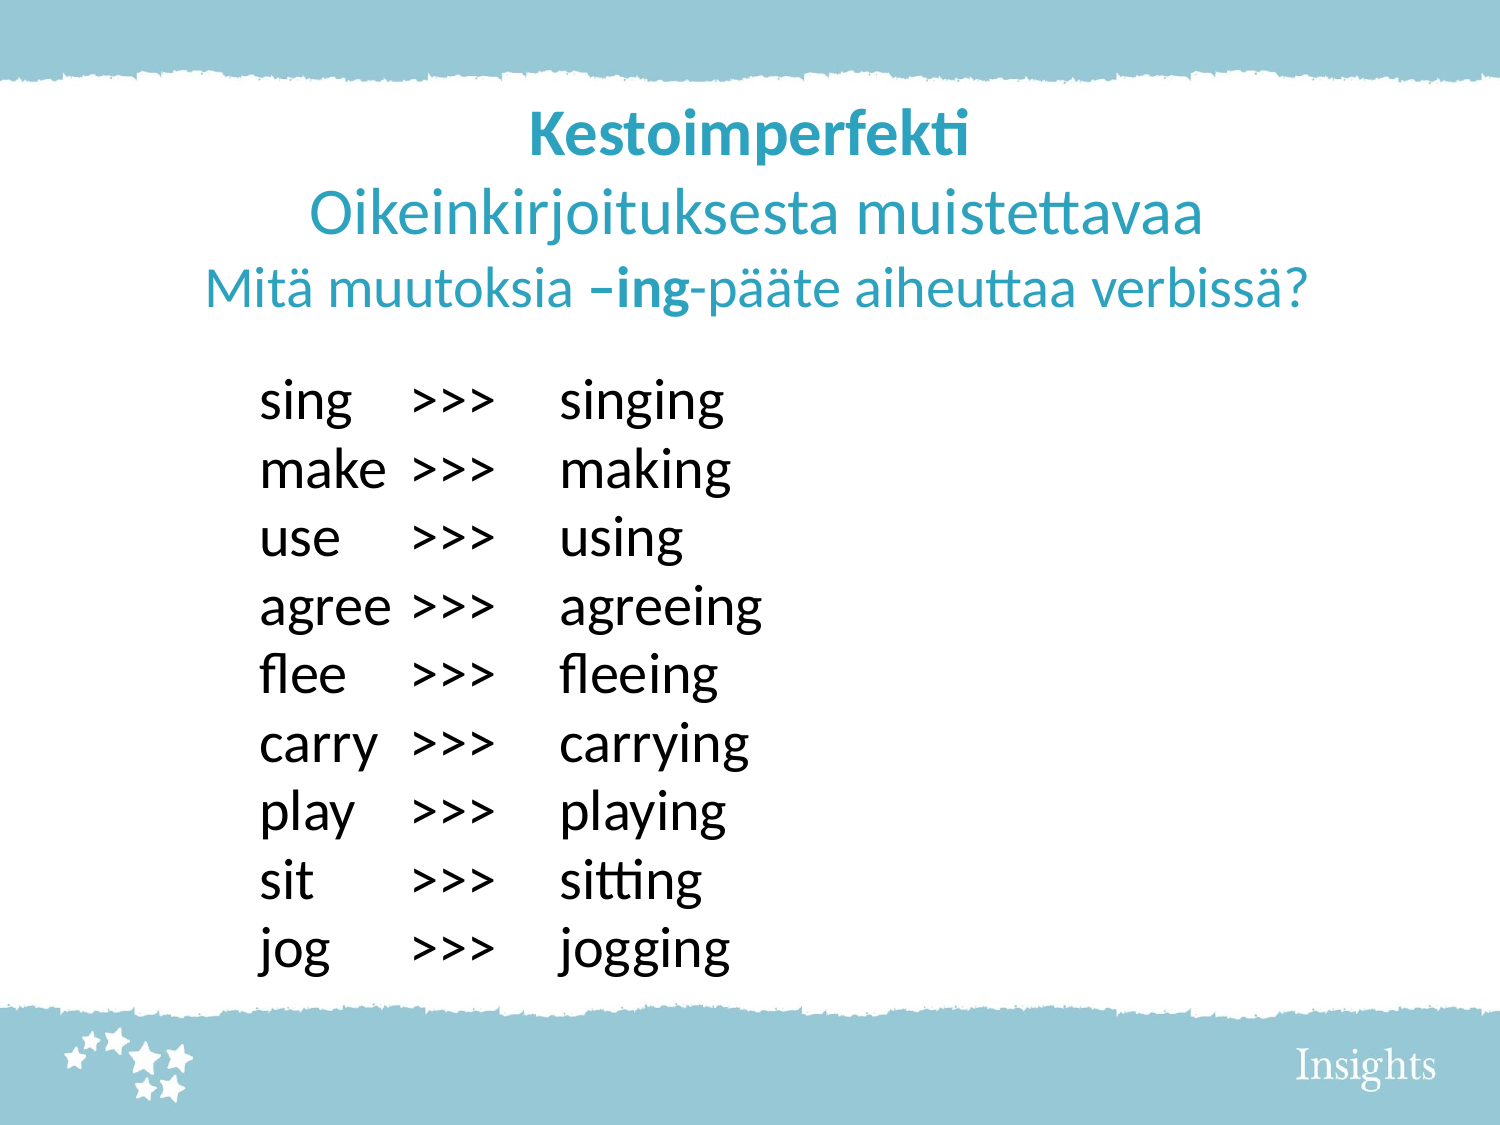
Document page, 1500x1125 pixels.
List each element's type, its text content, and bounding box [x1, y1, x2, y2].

list Mitä muutoksia –ing-pääte aiheuttaa verbissä? sing >>> singing make >>> making use >>> using agree >>> agreeing flee >>> fleeing carry >>> carrying play >>> playing sit >>> sitting jog >>> jogging [101, 255, 1414, 1048]
title Kestoimperfekti Oikeinkirjoituksesta muistettavaa [81, 80, 1433, 257]
picture [0, 0, 1500, 1125]
